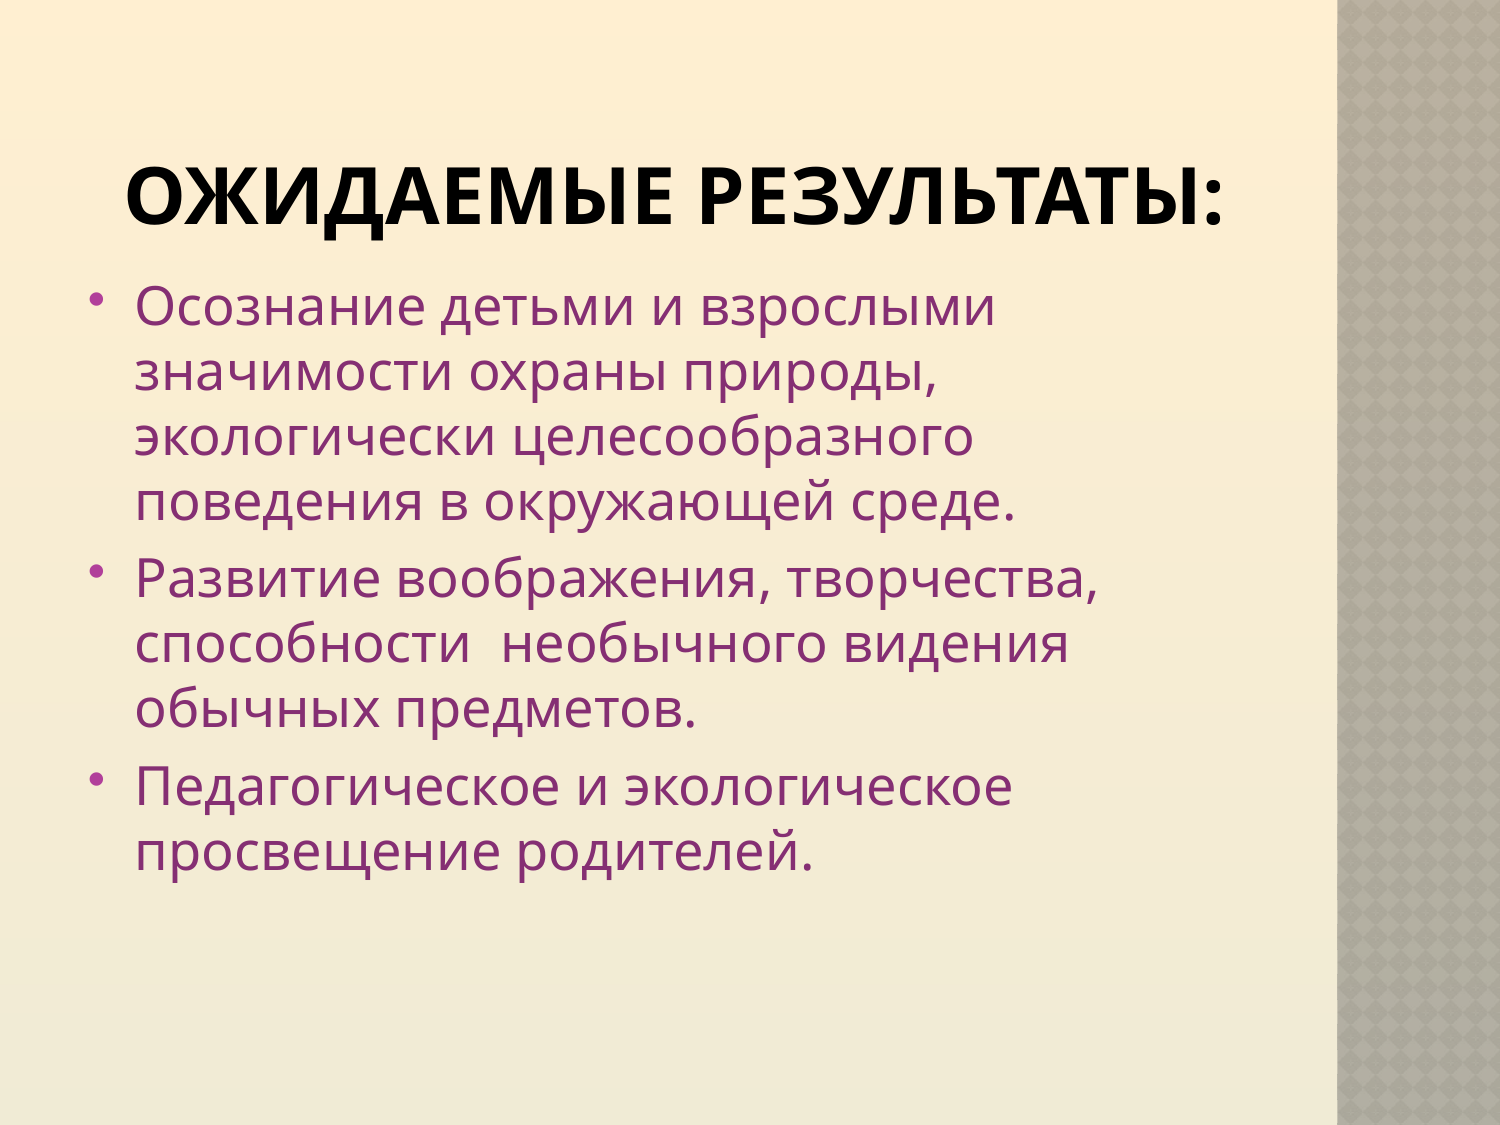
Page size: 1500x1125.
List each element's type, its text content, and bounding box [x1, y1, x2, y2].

list Осознание детьми и взрослыми значимости охраны природы, экологически целесообразного поведения в окружающей среде. Развитие воображения, творчества, способности необычного видения обычных предметов. Педагогическое и экологическое просвещение родителей. [75, 264, 1263, 1059]
title Ожидаемые результаты: [75, 52, 1263, 240]
